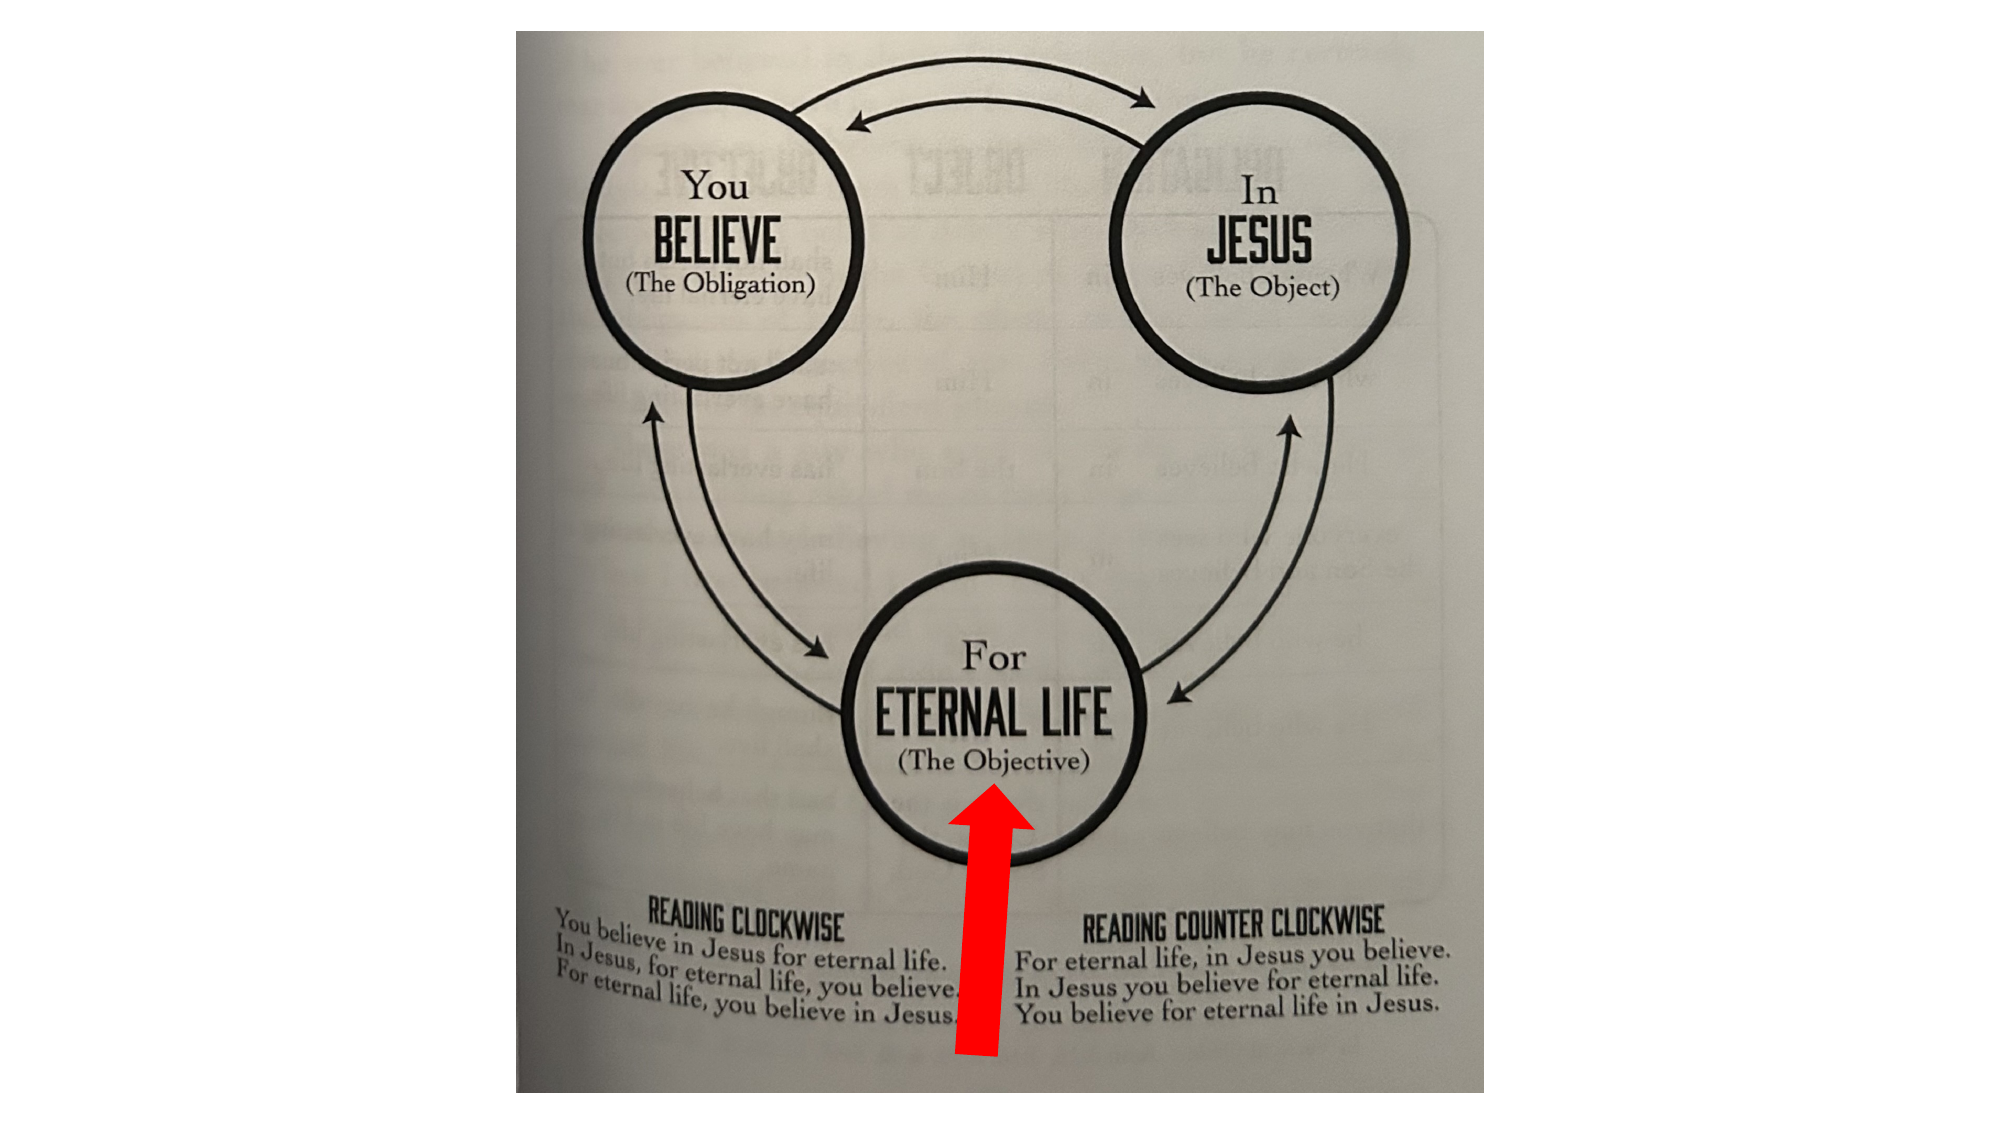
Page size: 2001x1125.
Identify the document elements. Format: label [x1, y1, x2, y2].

list [516, 31, 1484, 1094]
